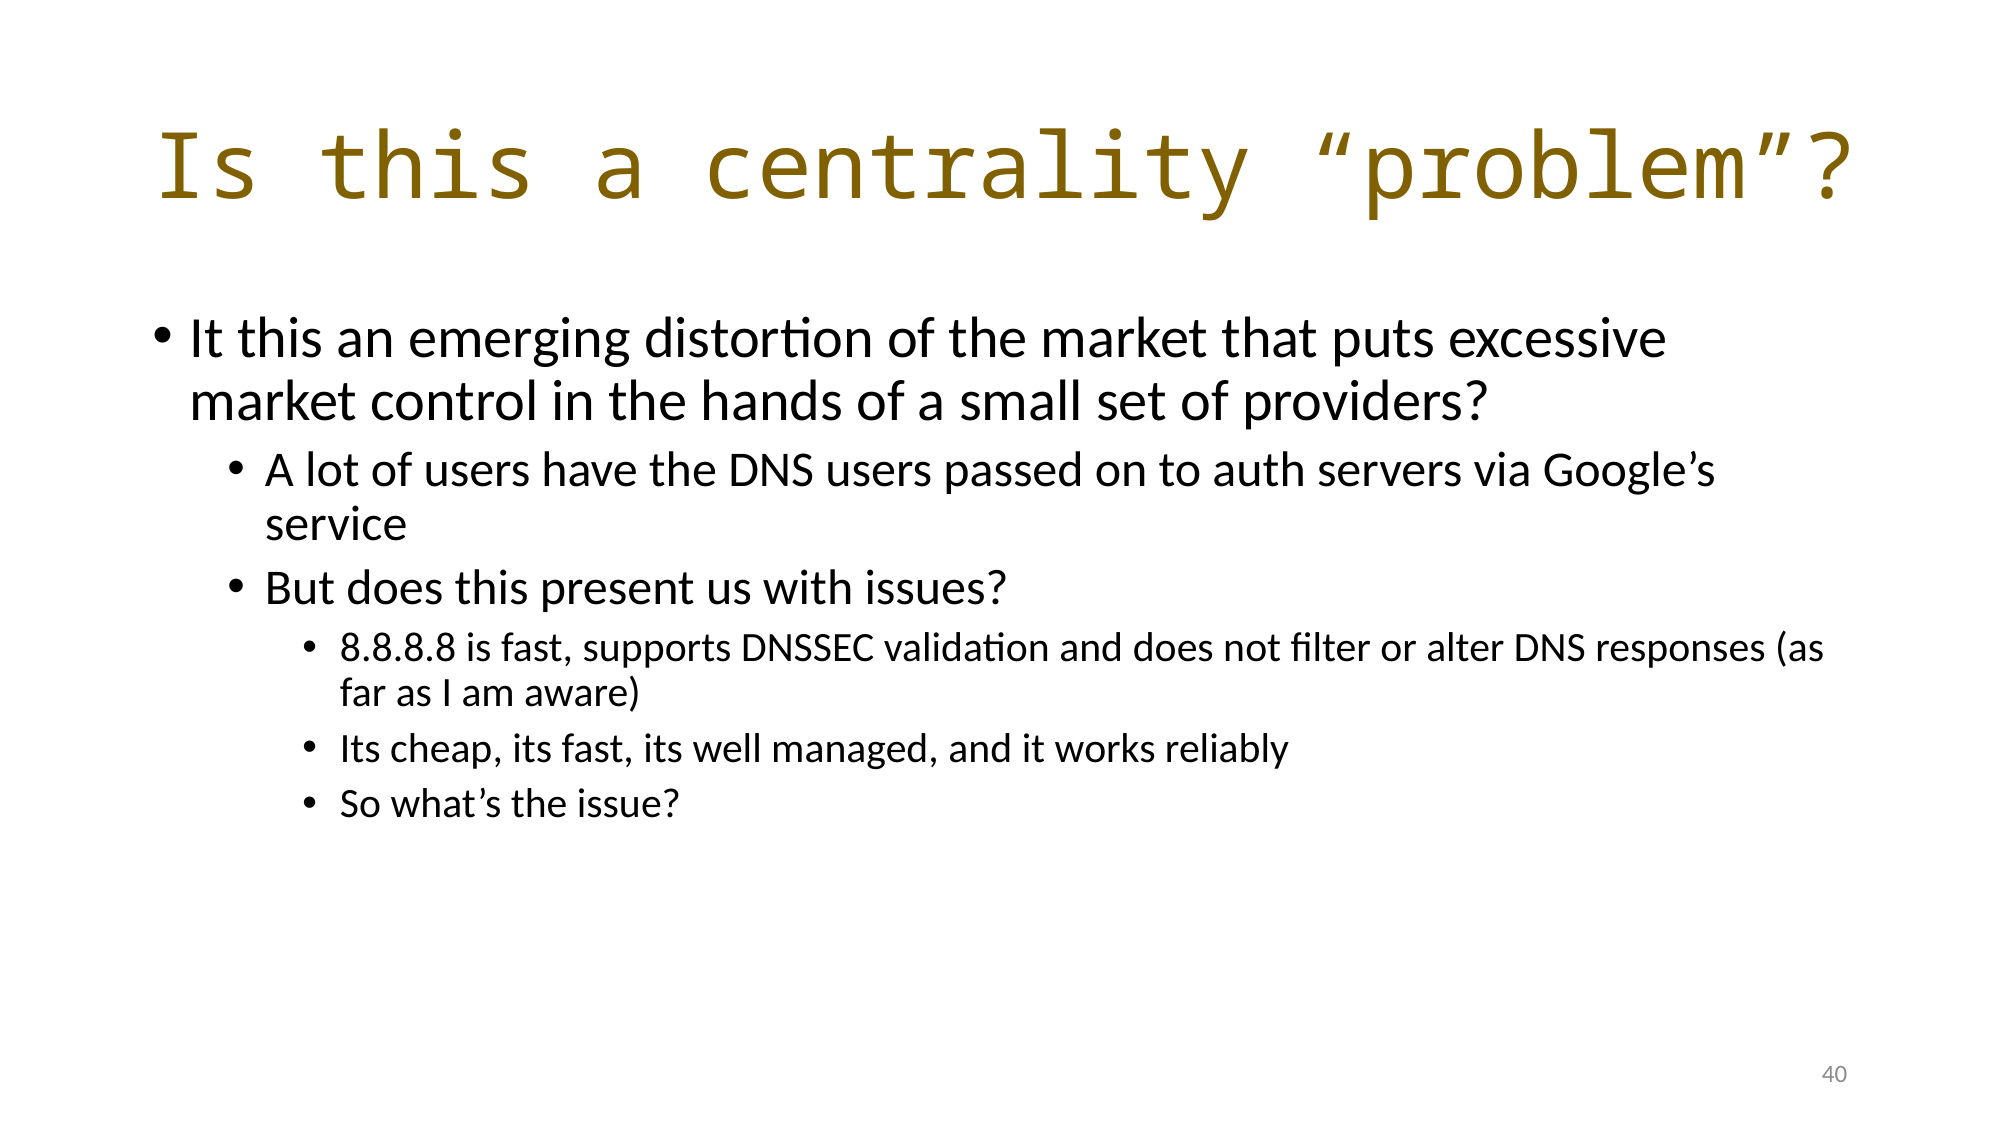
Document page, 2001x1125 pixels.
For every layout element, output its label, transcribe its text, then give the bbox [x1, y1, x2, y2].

list It this an emerging distortion of the market that puts excessive market control in the hands of a small set of providers? A lot of users have the DNS users passed on to auth servers via Google’s service But does this present us with issues? 8.8.8.8 is fast, supports DNSSEC validation and does not filter or alter DNS responses (as far as I am aware) Its cheap, its fast, its well managed, and it works reliably So what’s the issue? [137, 299, 1863, 1014]
title Is this a centrality “problem”? [137, 59, 1925, 278]
slide_number 40 [1412, 1042, 1863, 1103]
